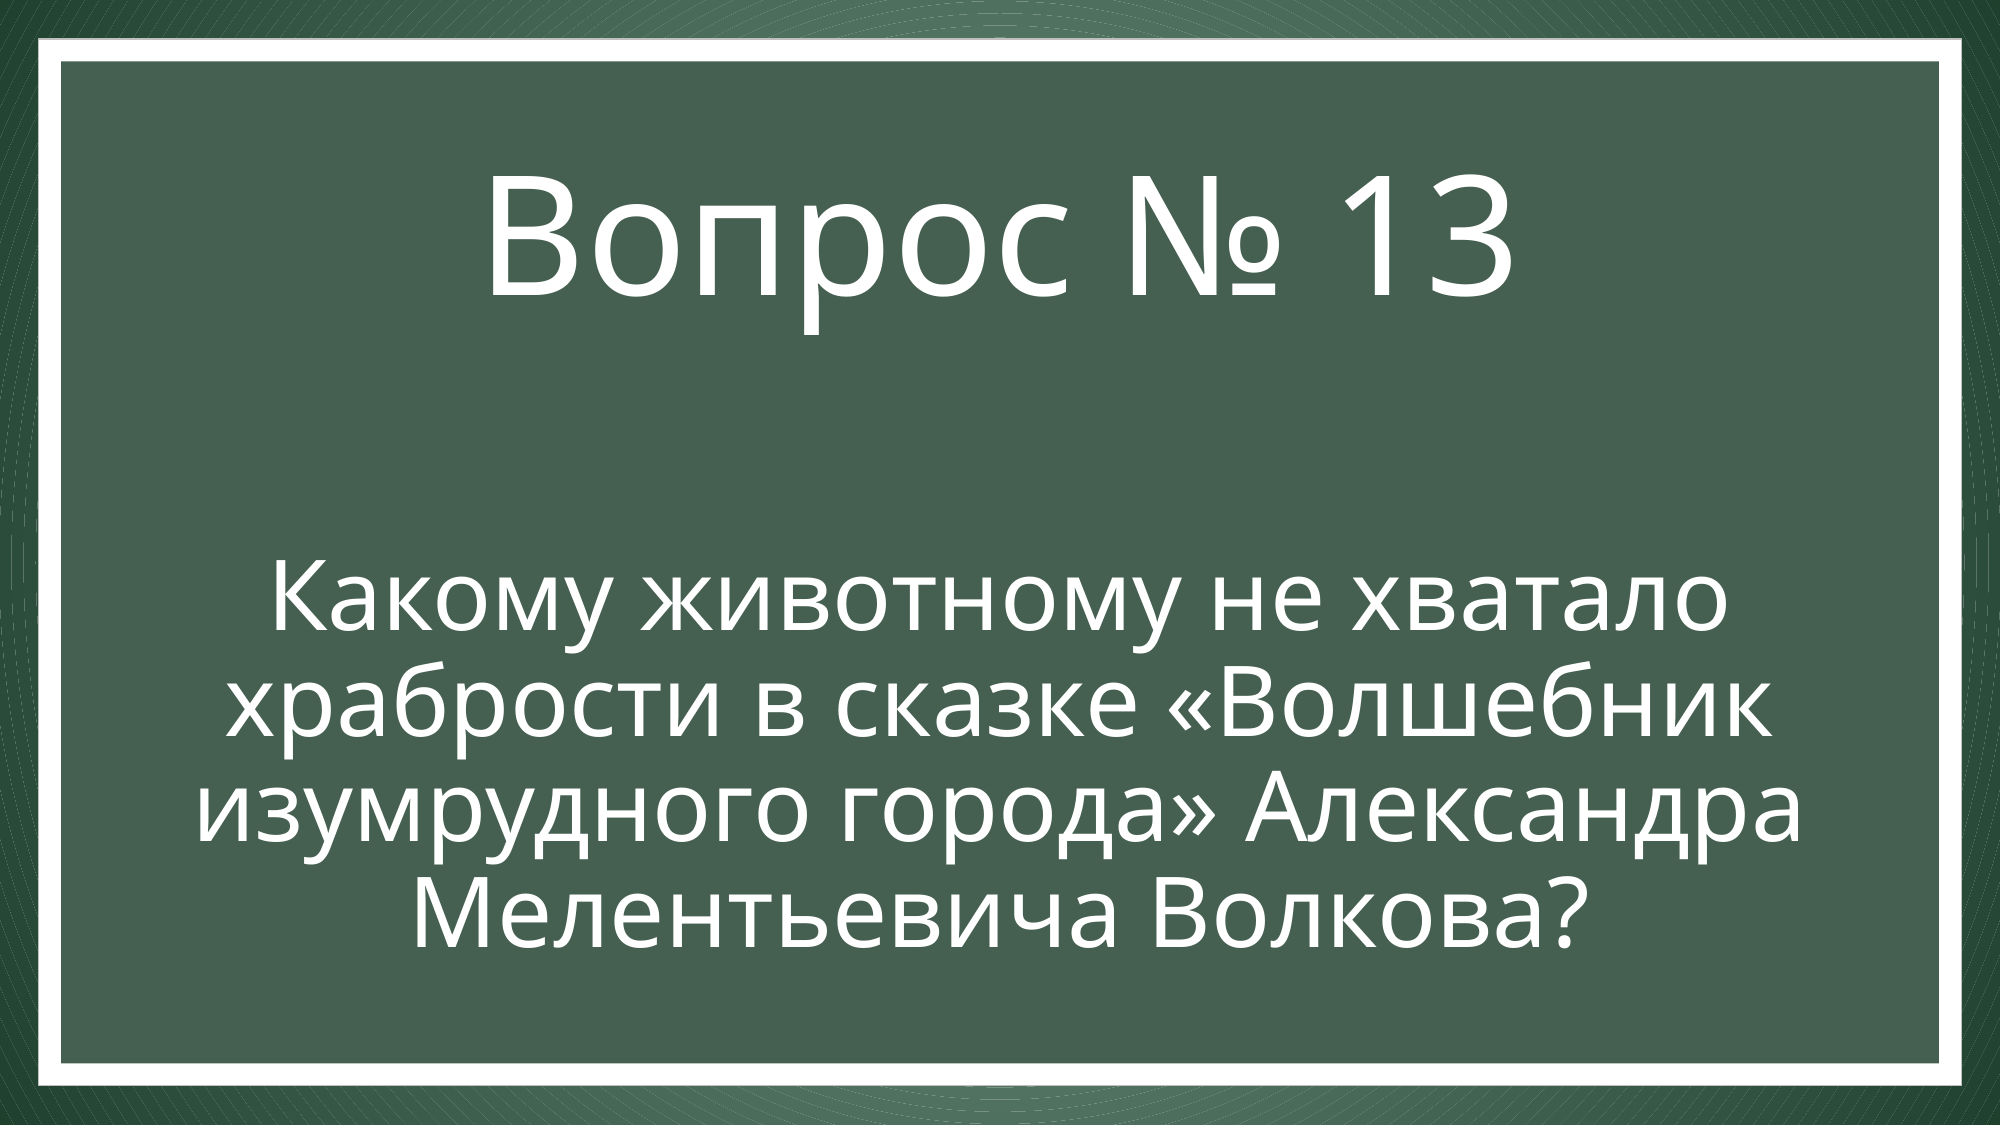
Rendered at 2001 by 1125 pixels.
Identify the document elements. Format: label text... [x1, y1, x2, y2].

list Вопрос № 13 [174, 121, 1825, 463]
title Какому животному не хватало храбрости в сказке «Волшебник изумрудного города» Александра Мелентьевича Волкова? [174, 530, 1825, 985]
